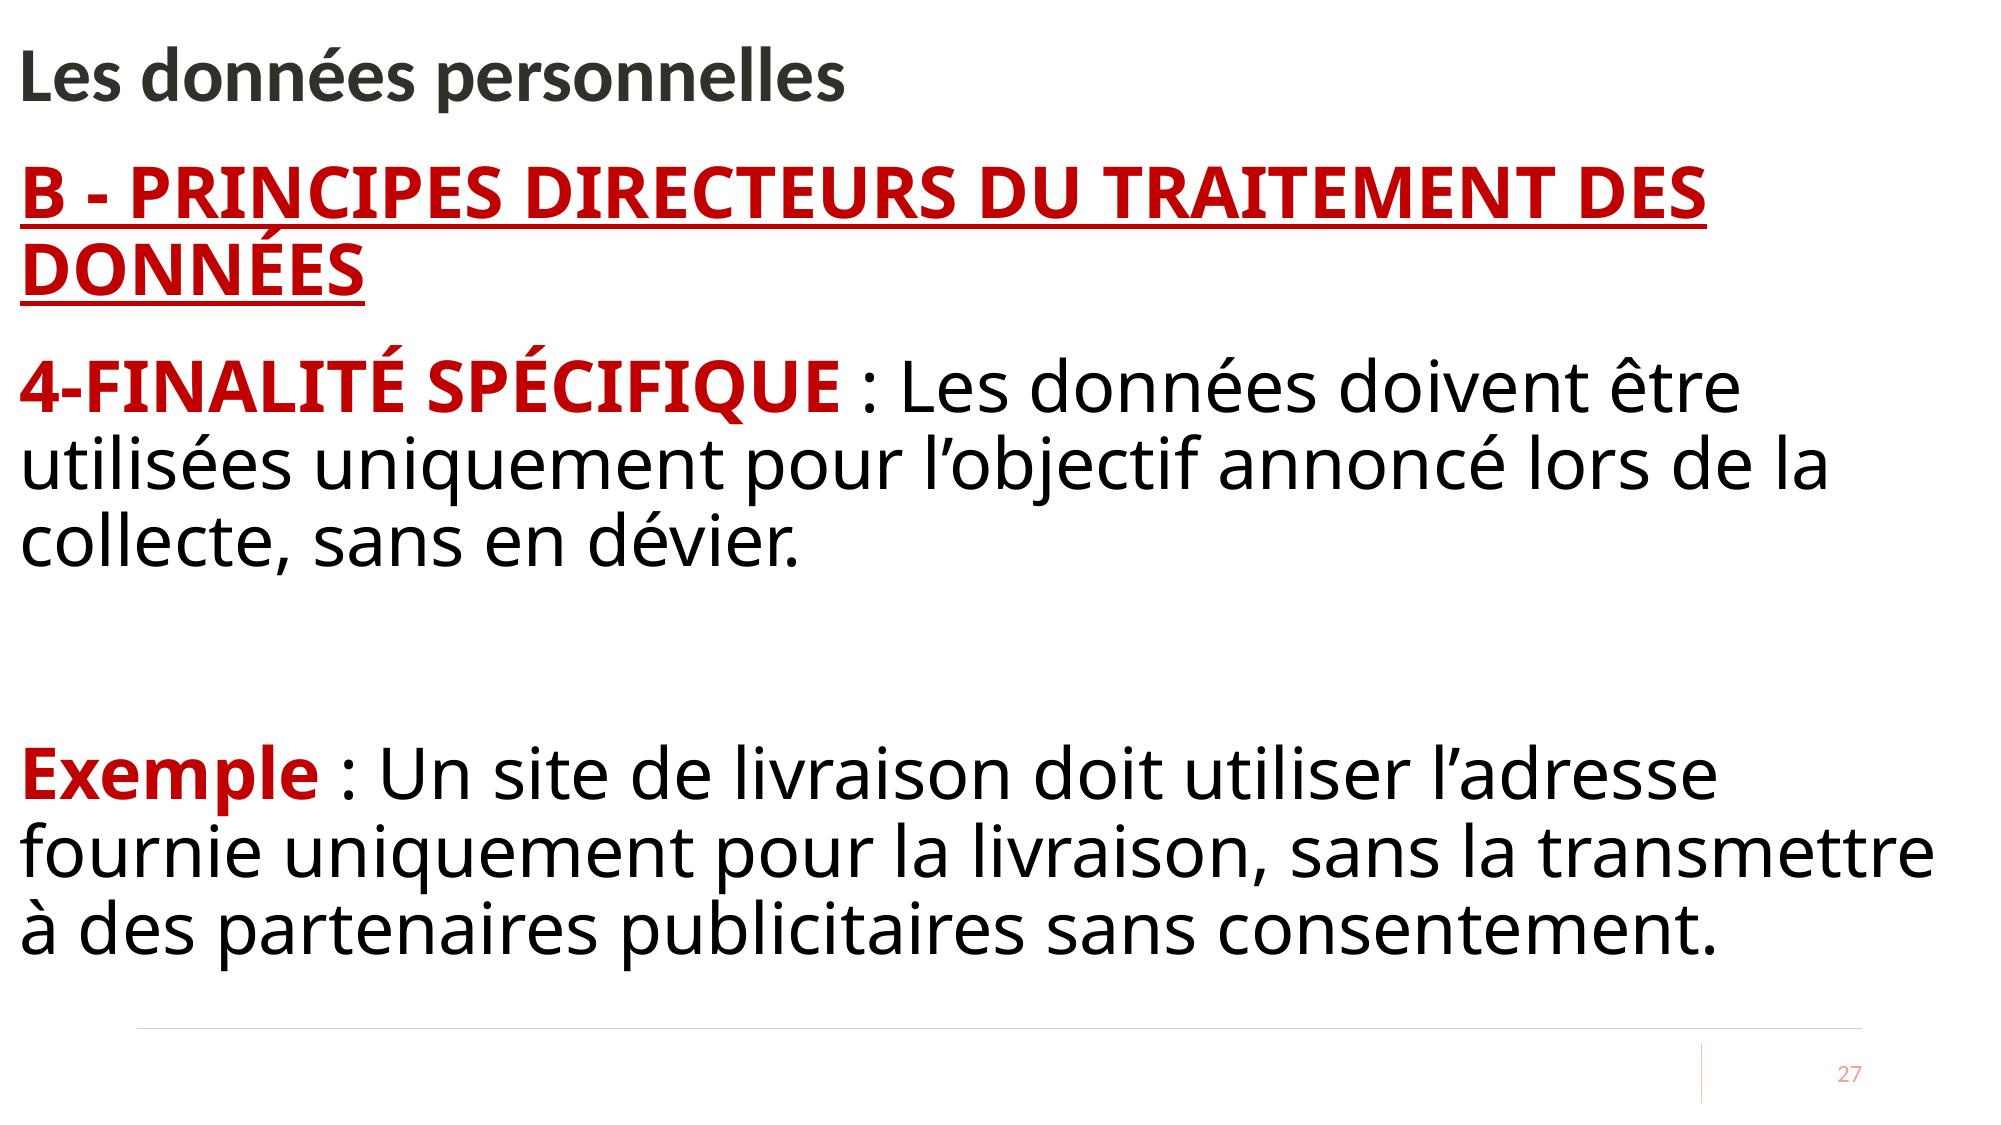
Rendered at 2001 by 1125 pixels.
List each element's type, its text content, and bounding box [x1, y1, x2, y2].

title Les données personnelles [19, 26, 1969, 126]
slide_number 27 [1720, 1042, 1863, 1103]
list B - PRINCIPES DIRECTEURS DU TRAITEMENT DES DONNÉES 4-FINALITÉ SPÉCIFIQUE : Les données doivent être utilisées uniquement pour l’objectif annoncé lors de la collecte, sans en dévier. Exemple : Un site de livraison doit utiliser l’adresse fournie uniquement pour la livraison, sans la transmettre à des partenaires publicitaires sans consentement. [19, 149, 1969, 1014]
